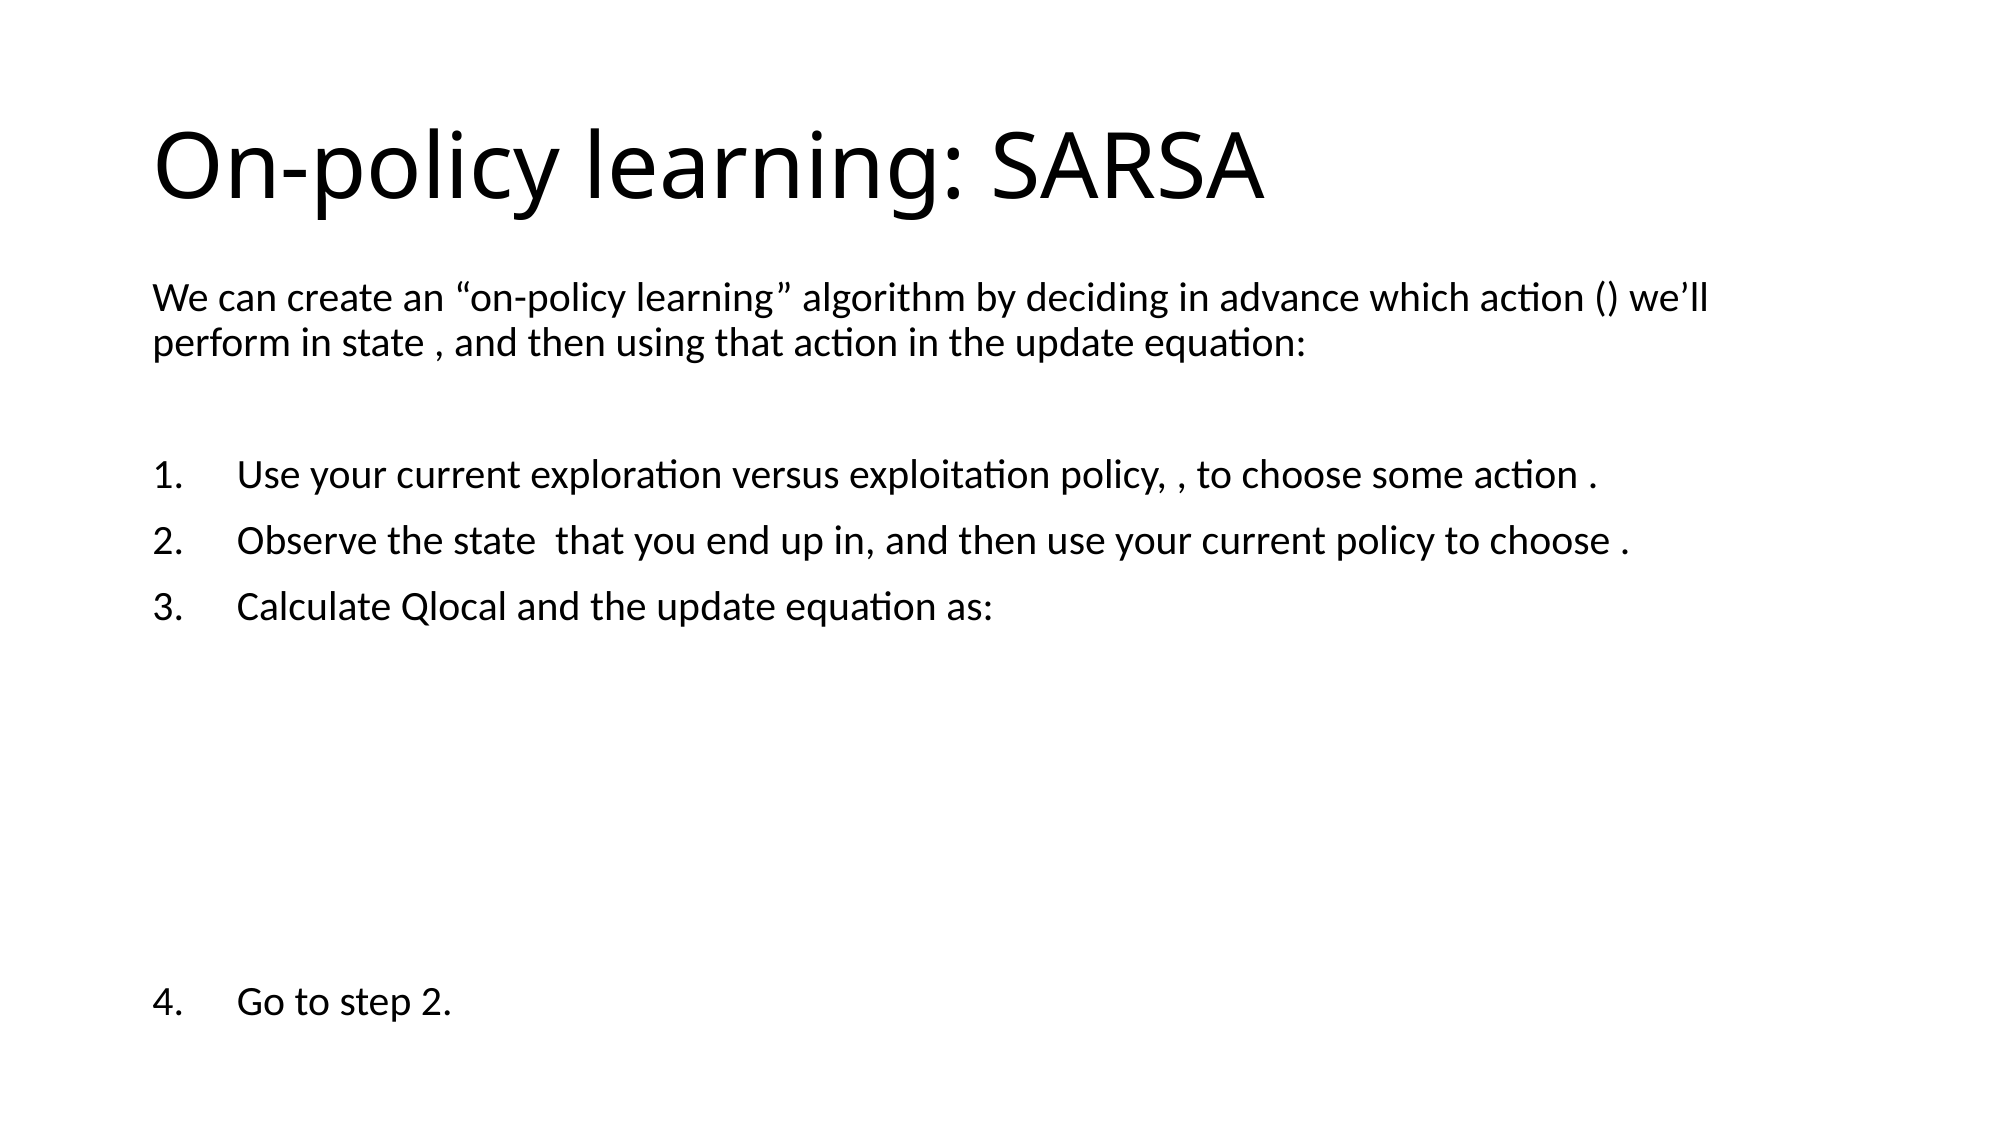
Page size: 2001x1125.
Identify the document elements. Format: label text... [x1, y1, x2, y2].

title On-policy learning: SARSA [137, 59, 1863, 278]
